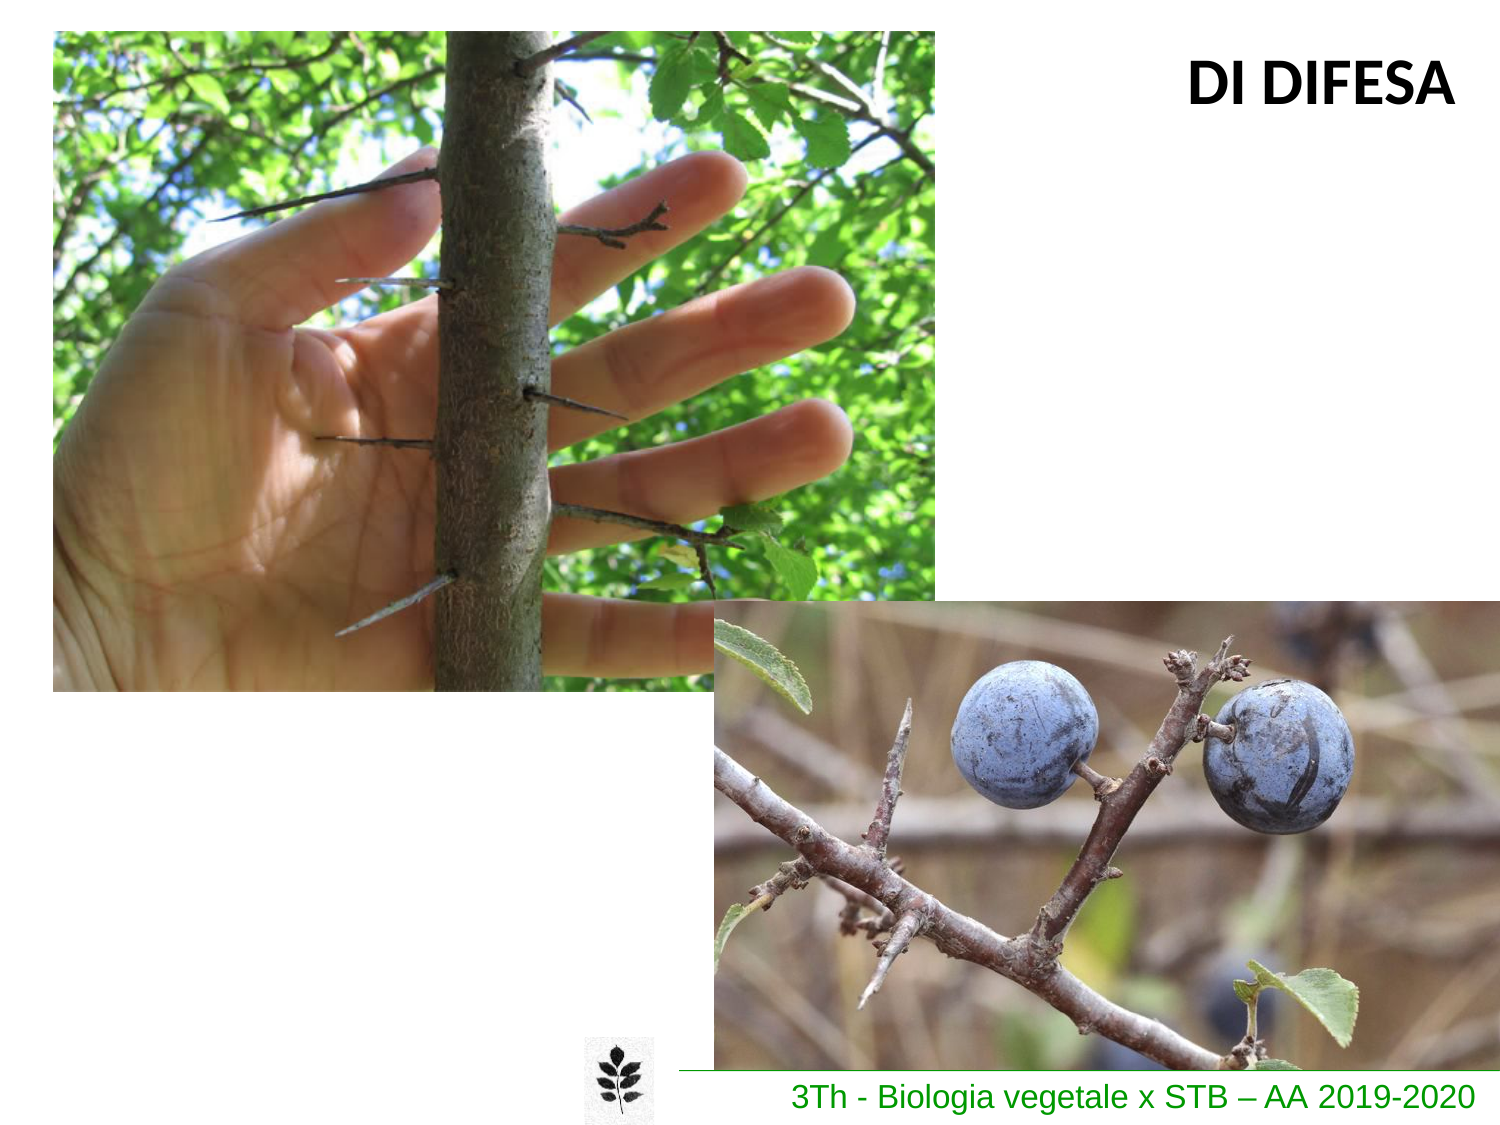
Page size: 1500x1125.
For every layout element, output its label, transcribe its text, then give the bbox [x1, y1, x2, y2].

picture [52, 30, 1500, 1071]
text_box DI DIFESA [974, 30, 1471, 126]
footer 3Th - Biologia vegetale x STB – AA 2019-2020 [789, 1081, 1487, 1125]
text_box [584, 1037, 655, 1125]
